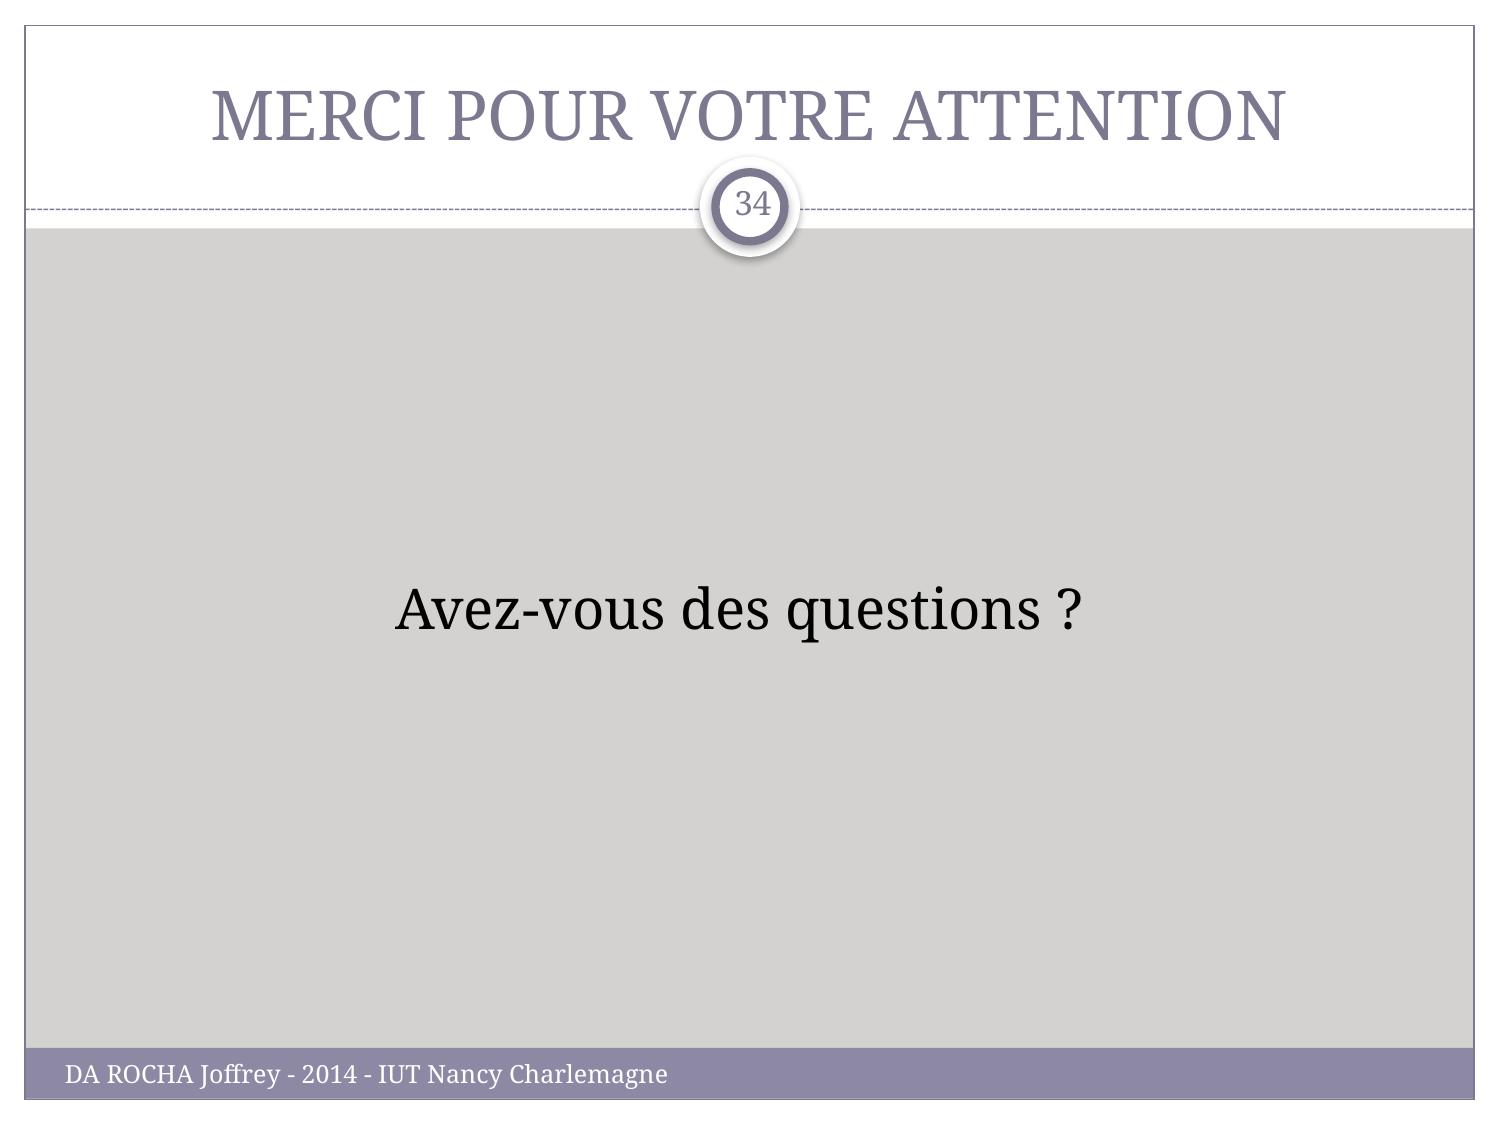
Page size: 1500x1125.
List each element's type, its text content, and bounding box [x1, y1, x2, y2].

title MERCI POUR VOTRE ATTENTION [49, 37, 1450, 162]
slide_number 34 [715, 168, 791, 241]
footer DA ROCHA Joffrey - 2014 - IUT Nancy Charlemagne [50, 1051, 833, 1112]
list Avez-vous des questions ? [49, 250, 1445, 1001]
